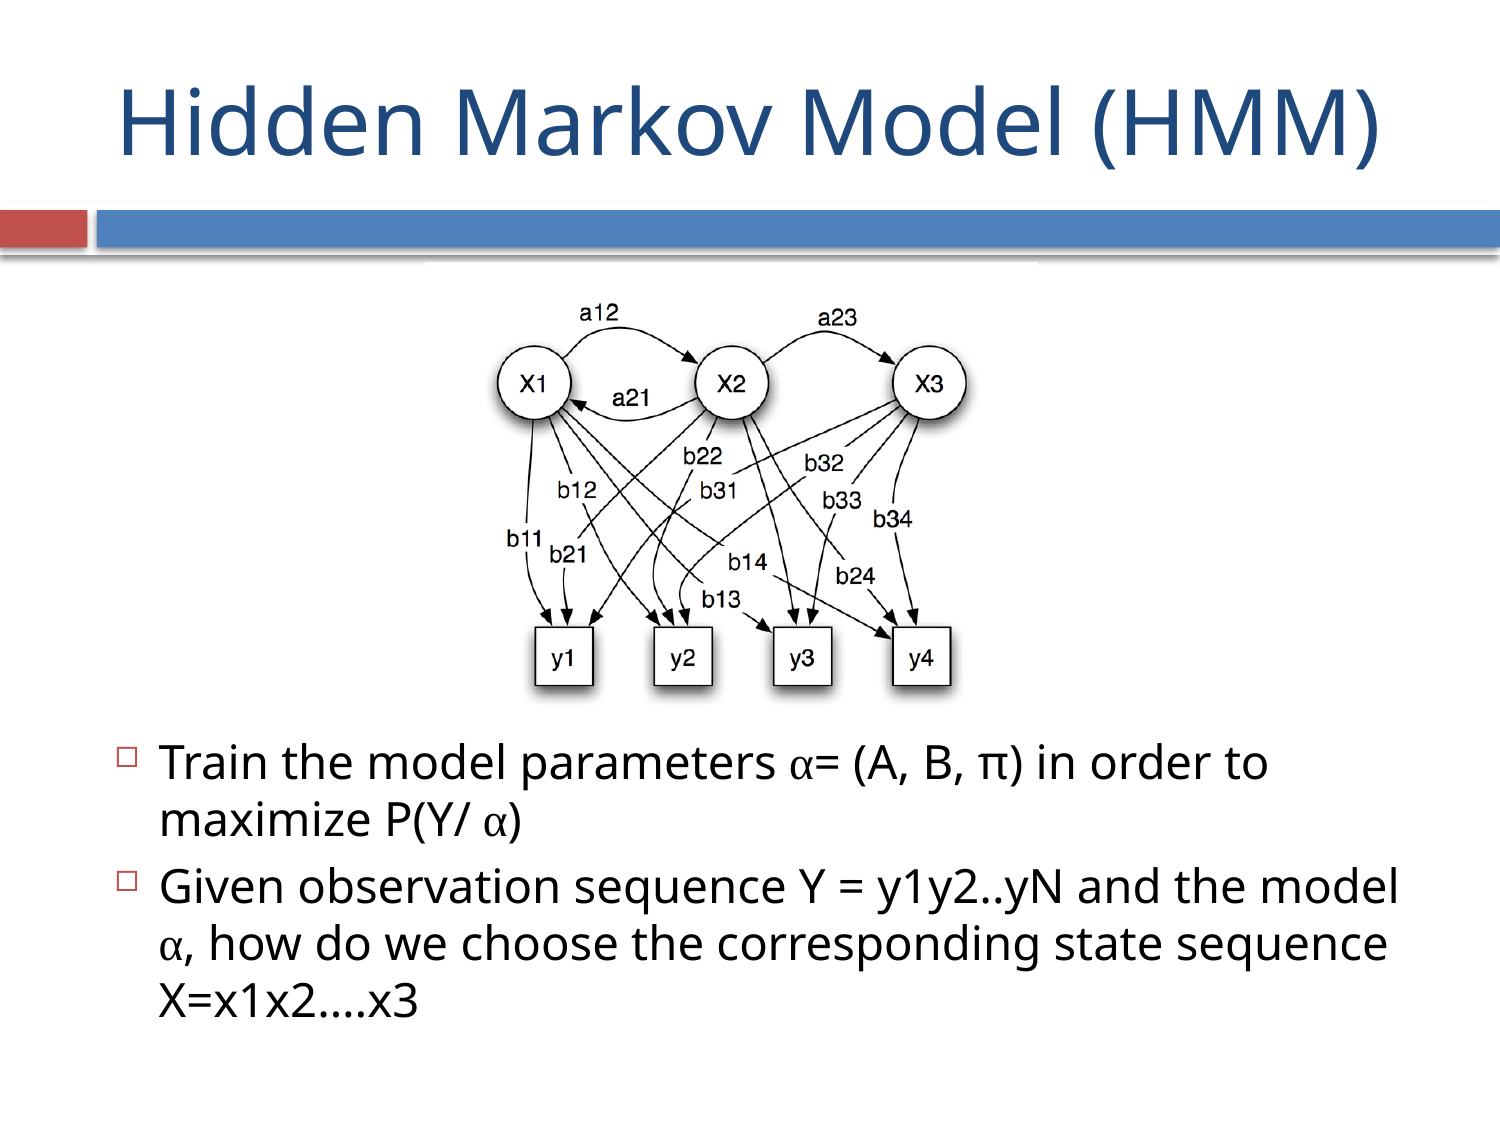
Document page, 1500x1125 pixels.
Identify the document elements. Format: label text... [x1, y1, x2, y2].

text_box [74, 750, 1425, 1068]
text_box Train the model parameters α= (A, B, π) in order to maximize P(Y/ α) Given observation sequence Y = y1y2..yN and the model α, how do we choose the corresponding state sequence X=x1x2….x3 [99, 724, 1438, 1038]
title Hidden Markov Model (HMM) [100, 37, 1438, 200]
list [424, 262, 1038, 753]
